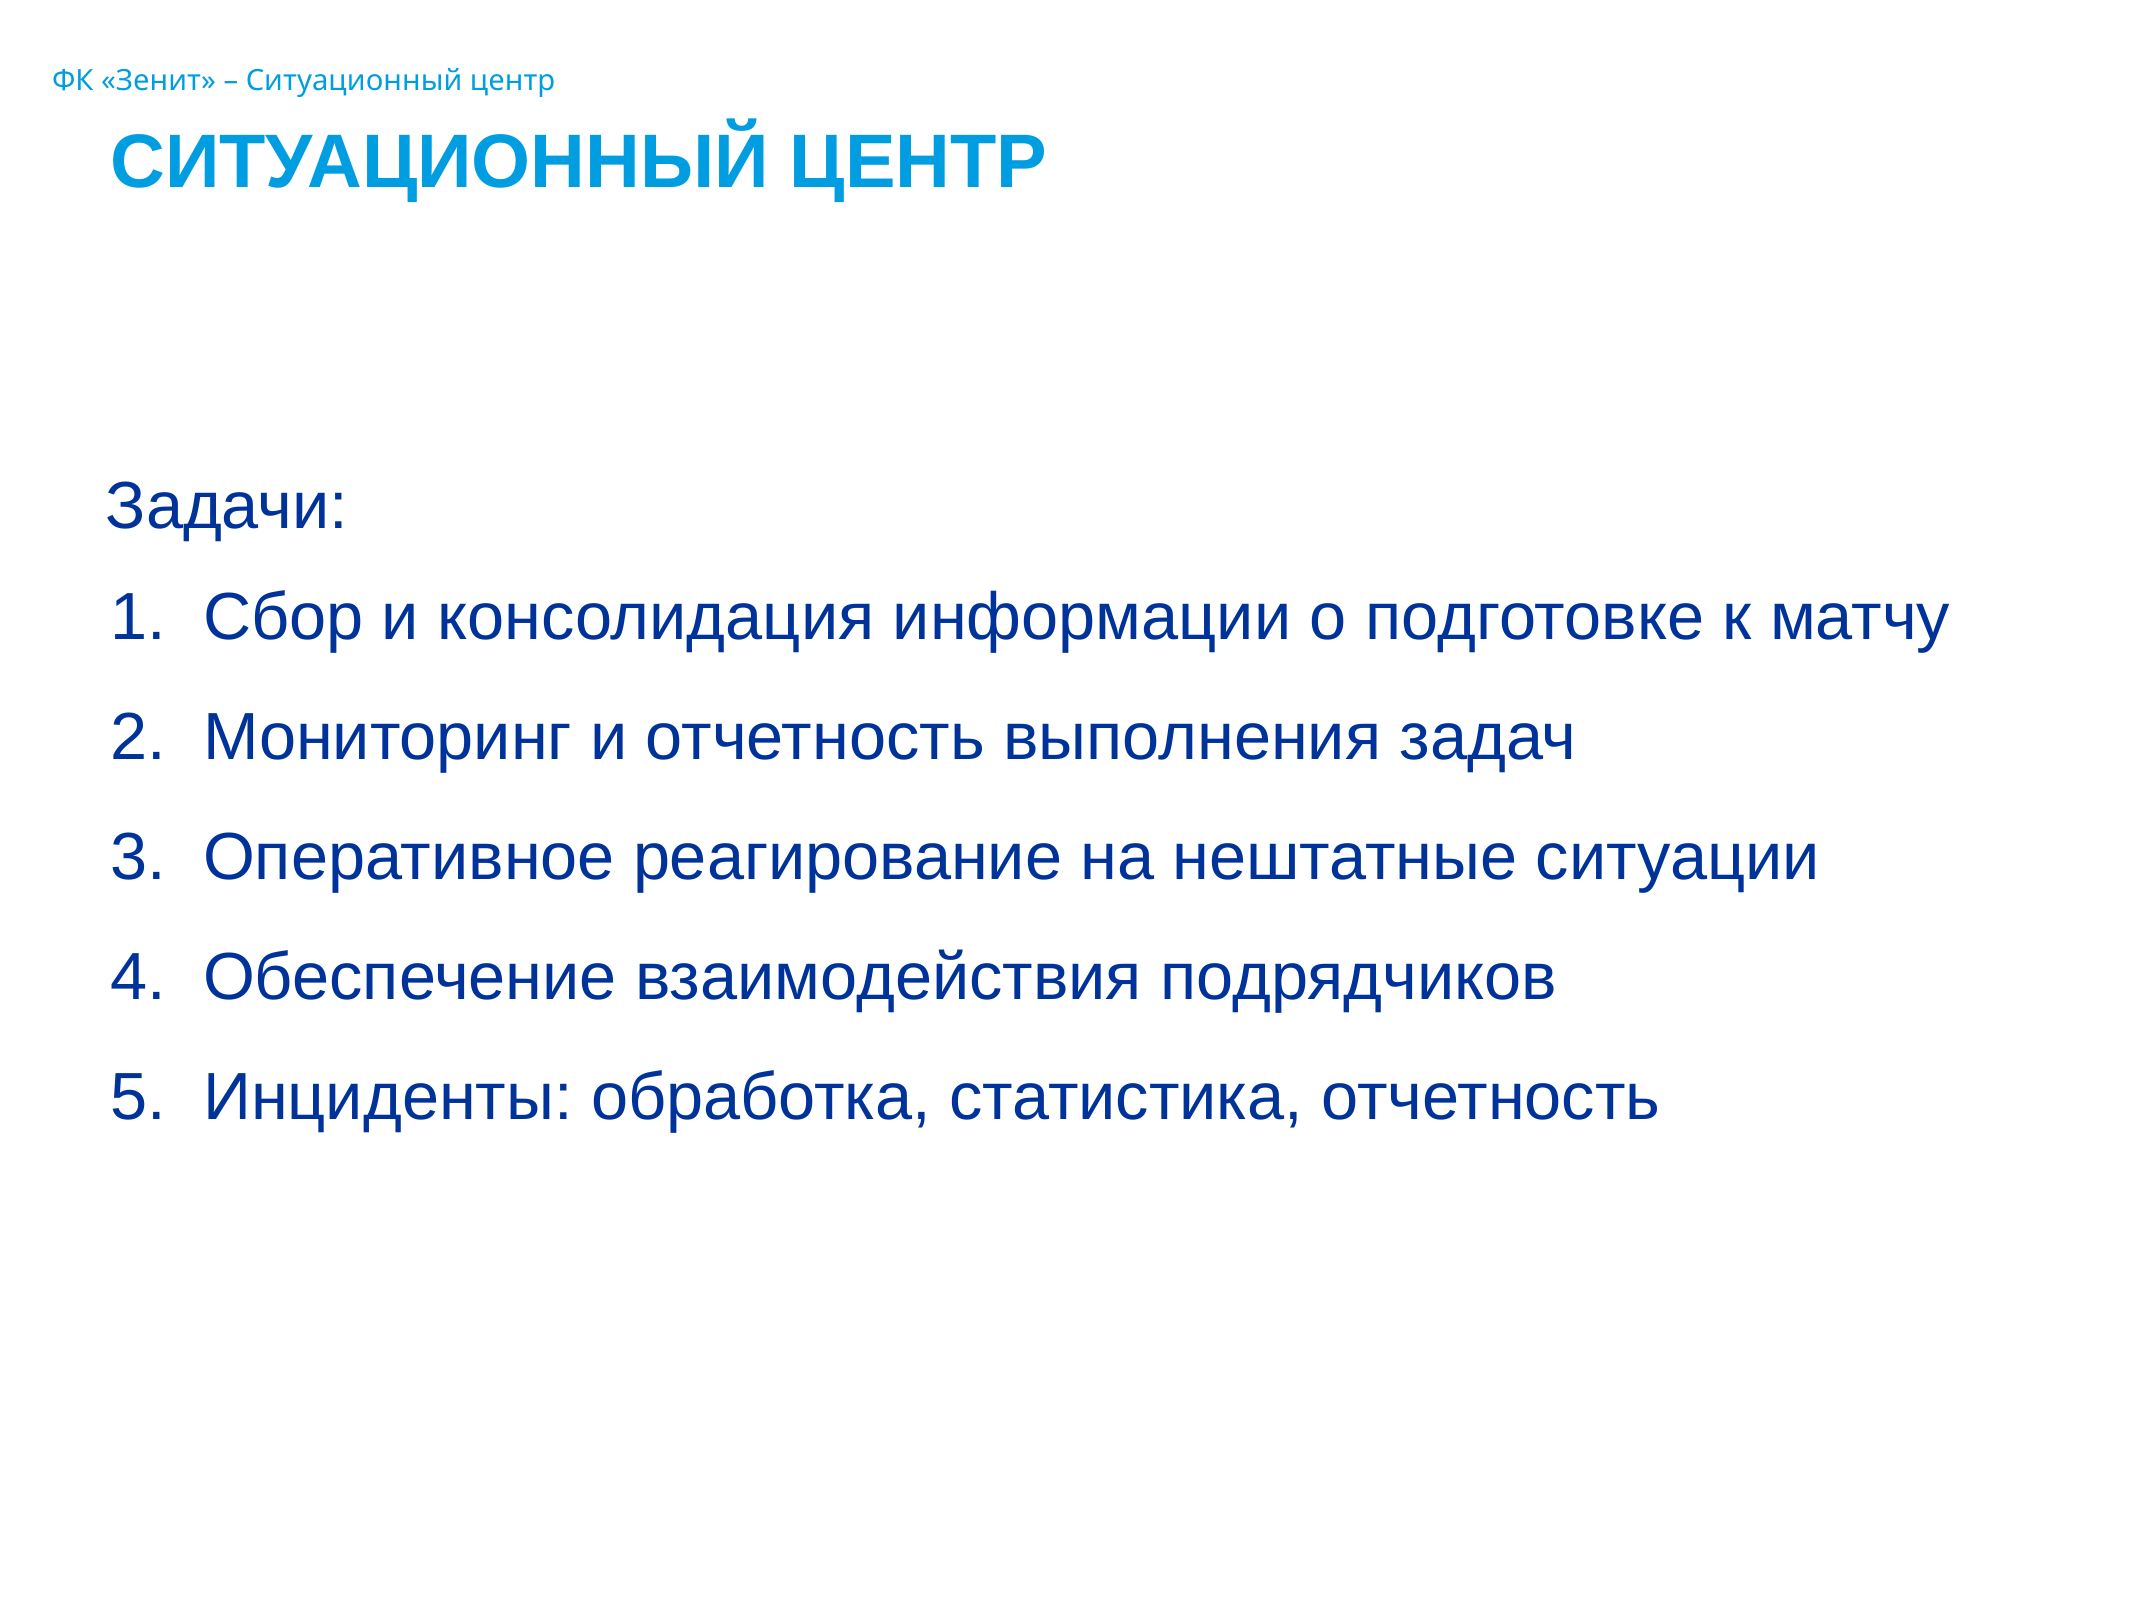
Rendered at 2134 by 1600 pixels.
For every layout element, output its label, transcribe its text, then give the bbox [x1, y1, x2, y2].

text_box Сбор и консолидация информации о подготовке к матчу Мониторинг и отчетность выполнения задач Оперативное реагирование на нештатные ситуации Обеспечение взаимодействия подрядчиков Инциденты: обработка, статистика, отчетность [102, 526, 2031, 1141]
text_box Задачи: [98, 414, 398, 550]
text_box ФК «Зенит» – Ситуационный центр [44, 53, 2092, 104]
text_box Ситуационный центр [102, 104, 2031, 211]
